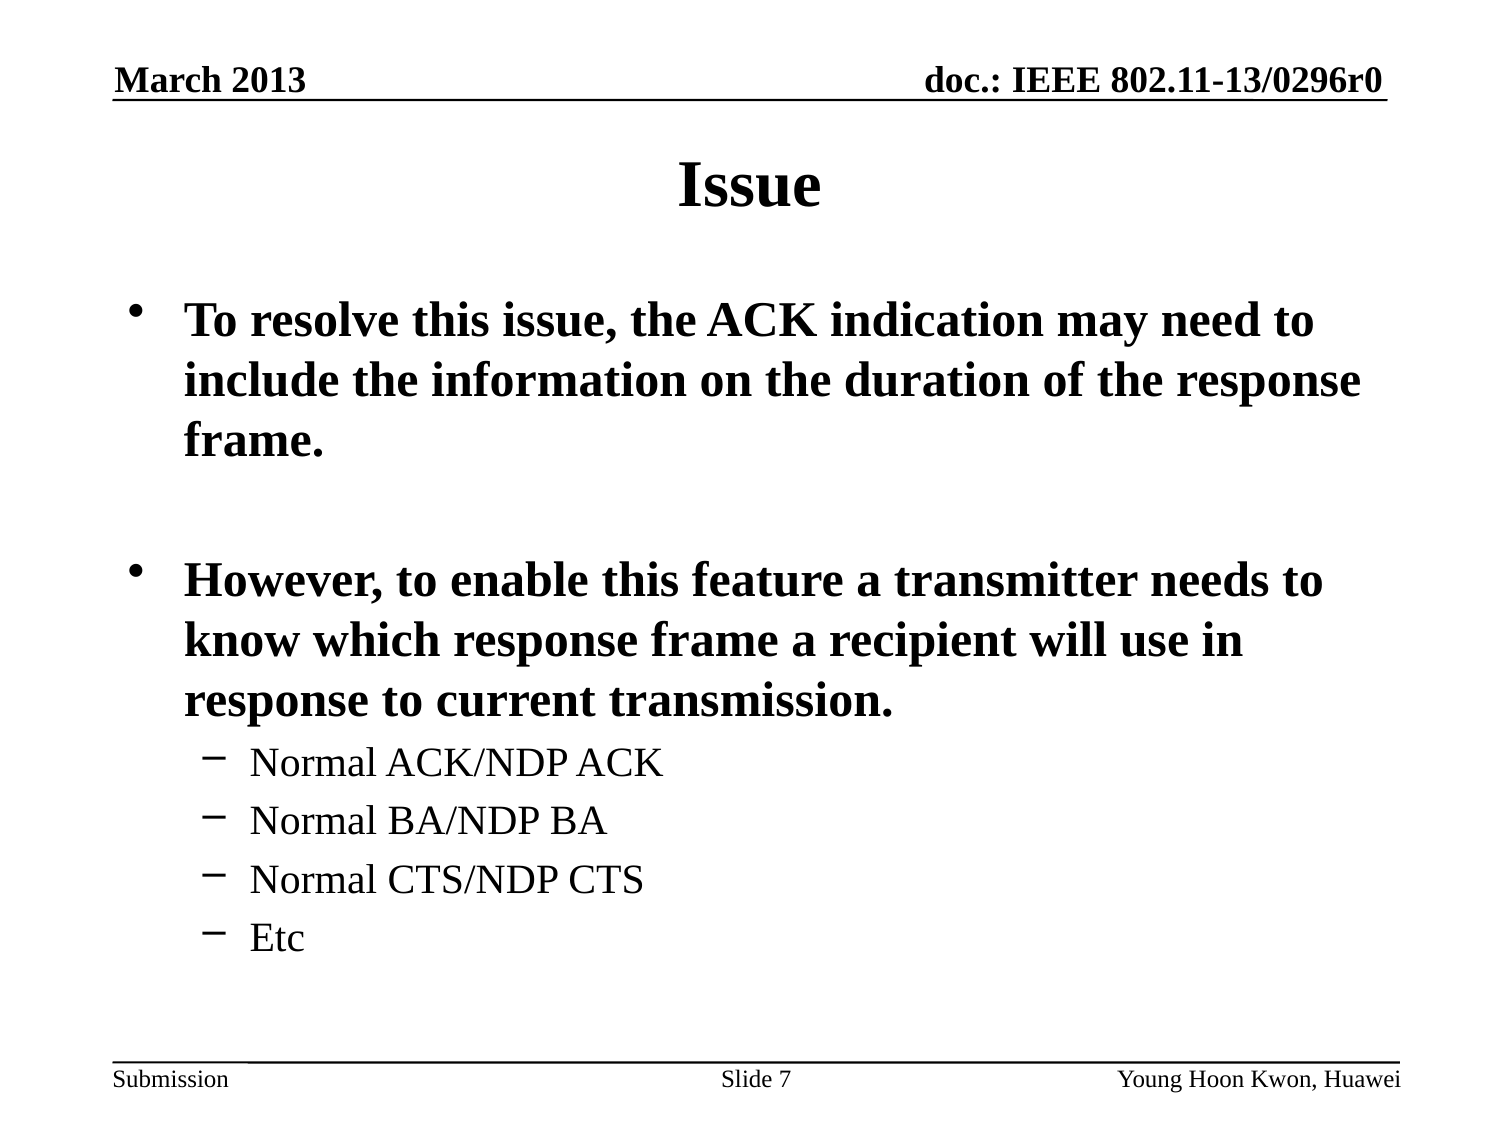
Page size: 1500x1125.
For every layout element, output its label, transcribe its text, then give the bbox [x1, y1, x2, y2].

title Issue [112, 112, 1388, 248]
slide_number Slide 7 [712, 1061, 800, 1093]
footer Young Hoon Kwon, Huawei [1113, 1061, 1402, 1093]
list To resolve this issue, the ACK indication may need to include the information on the duration of the response frame. However, to enable this feature a transmitter needs to know which response frame a recipient will use in response to current transmission. Normal ACK/NDP ACK Normal BA/NDP BA Normal CTS/NDP CTS Etc [112, 278, 1388, 1048]
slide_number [114, 54, 309, 101]
